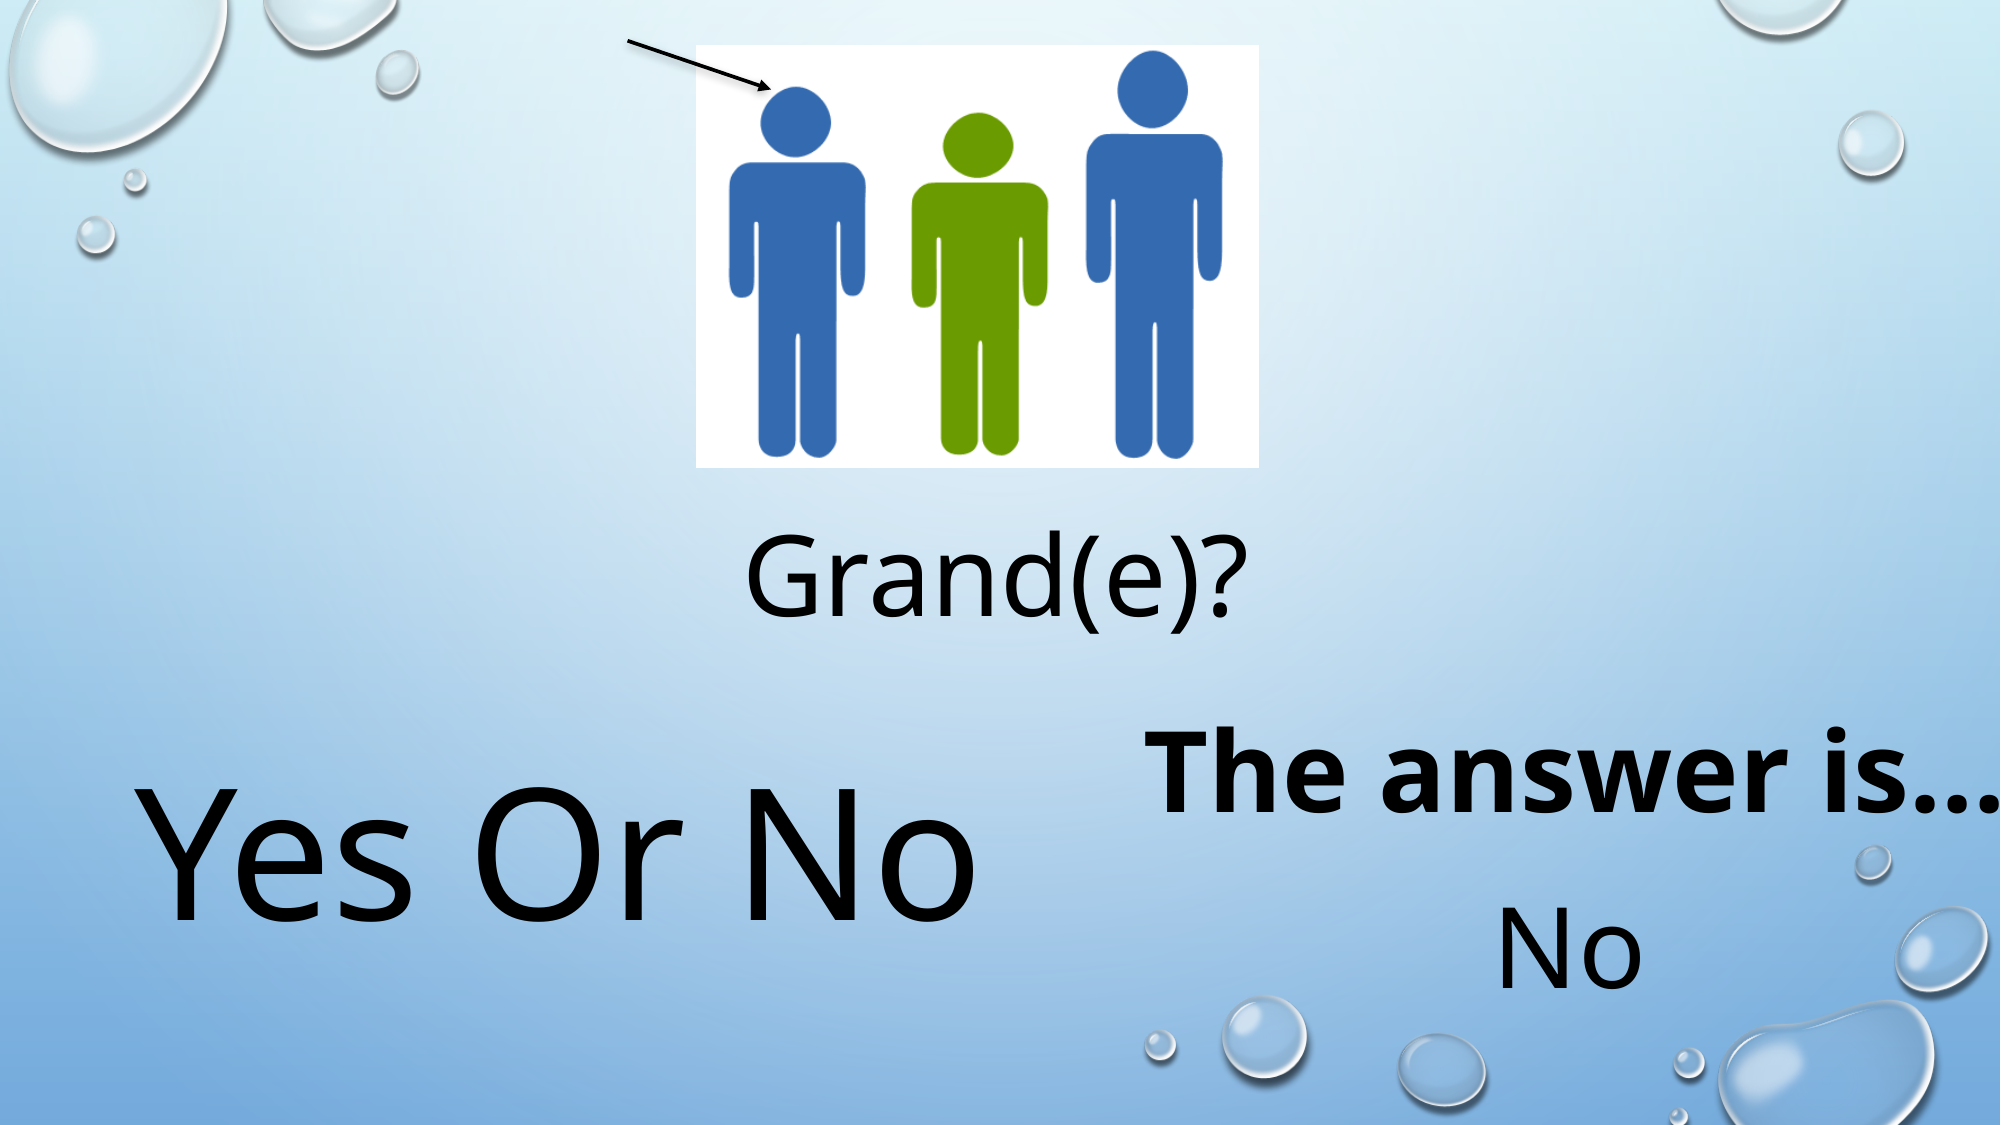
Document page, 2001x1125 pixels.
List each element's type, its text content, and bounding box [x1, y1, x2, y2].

text_box No [1477, 868, 1662, 1019]
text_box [627, 40, 772, 90]
text_box Yes Or No [119, 730, 999, 965]
text_box Grand(e)? [727, 495, 1265, 646]
picture [0, 0, 2000, 1125]
text_box The answer is… [1128, 692, 2000, 842]
